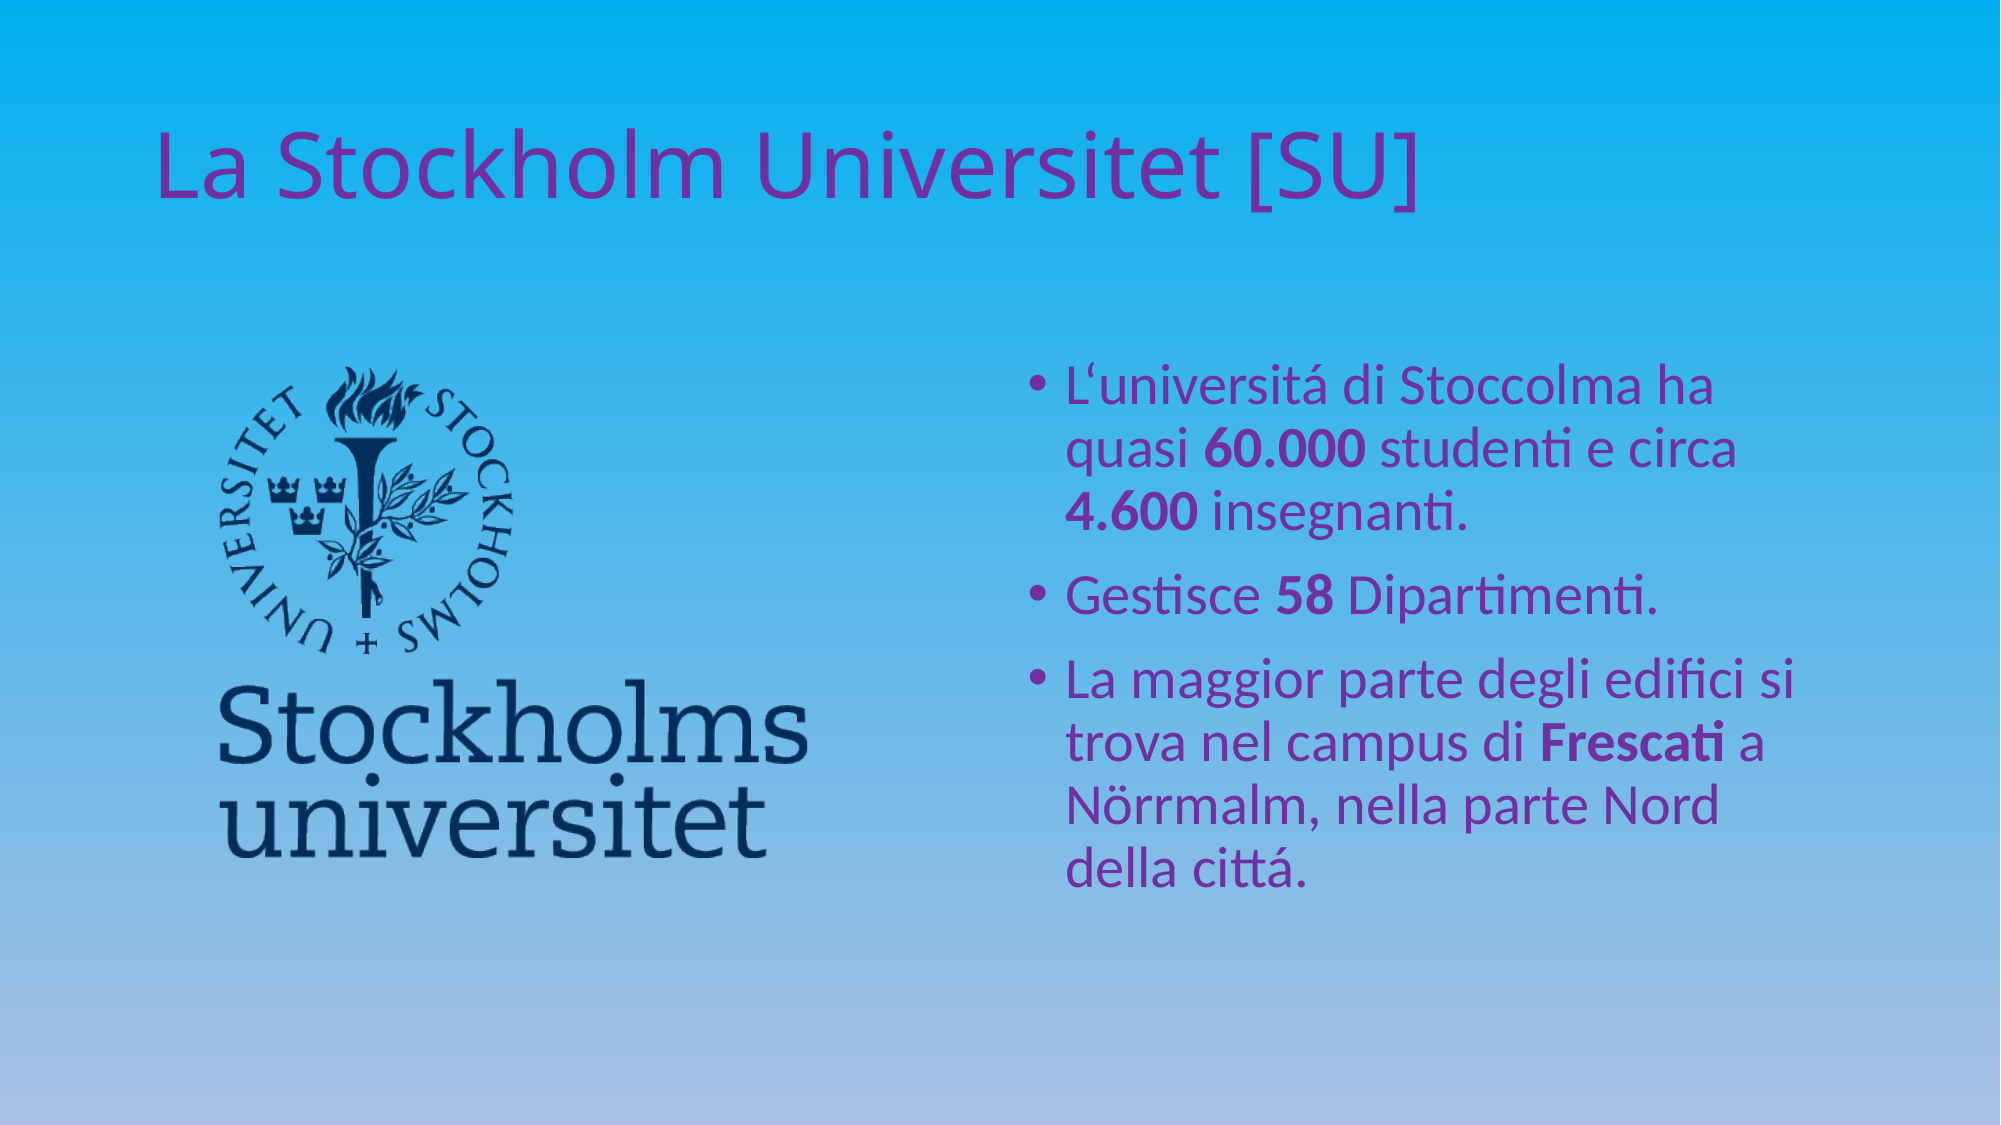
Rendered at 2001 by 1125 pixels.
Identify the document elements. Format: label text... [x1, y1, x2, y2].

list L‘universitá di Stoccolma ha quasi 60.000 studenti e circa 4.600 insegnanti. Gestisce 58 Dipartimenti. La maggior parte degli edifici si trova nel campus di Frescati a Nörrmalm, nella parte Nord della cittá. [1012, 346, 1863, 1001]
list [181, 346, 847, 879]
title La Stockholm Universitet [SU] [137, 59, 1863, 278]
